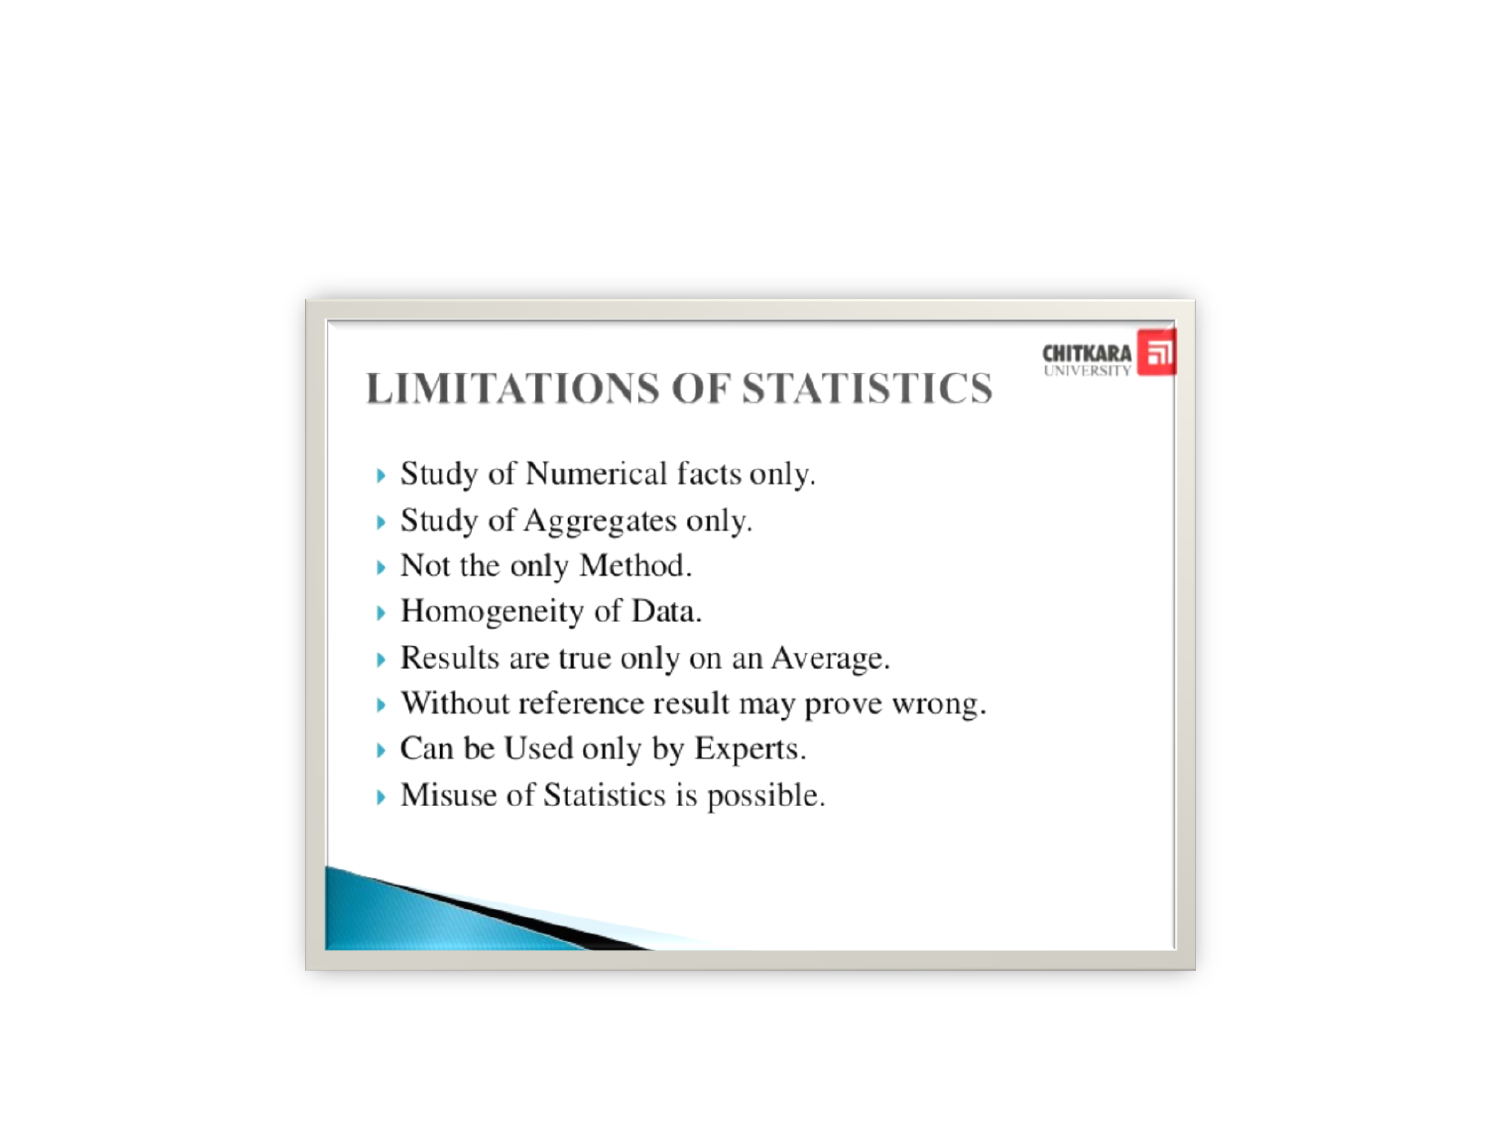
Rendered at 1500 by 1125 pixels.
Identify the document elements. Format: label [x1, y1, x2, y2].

list [272, 262, 1228, 1006]
